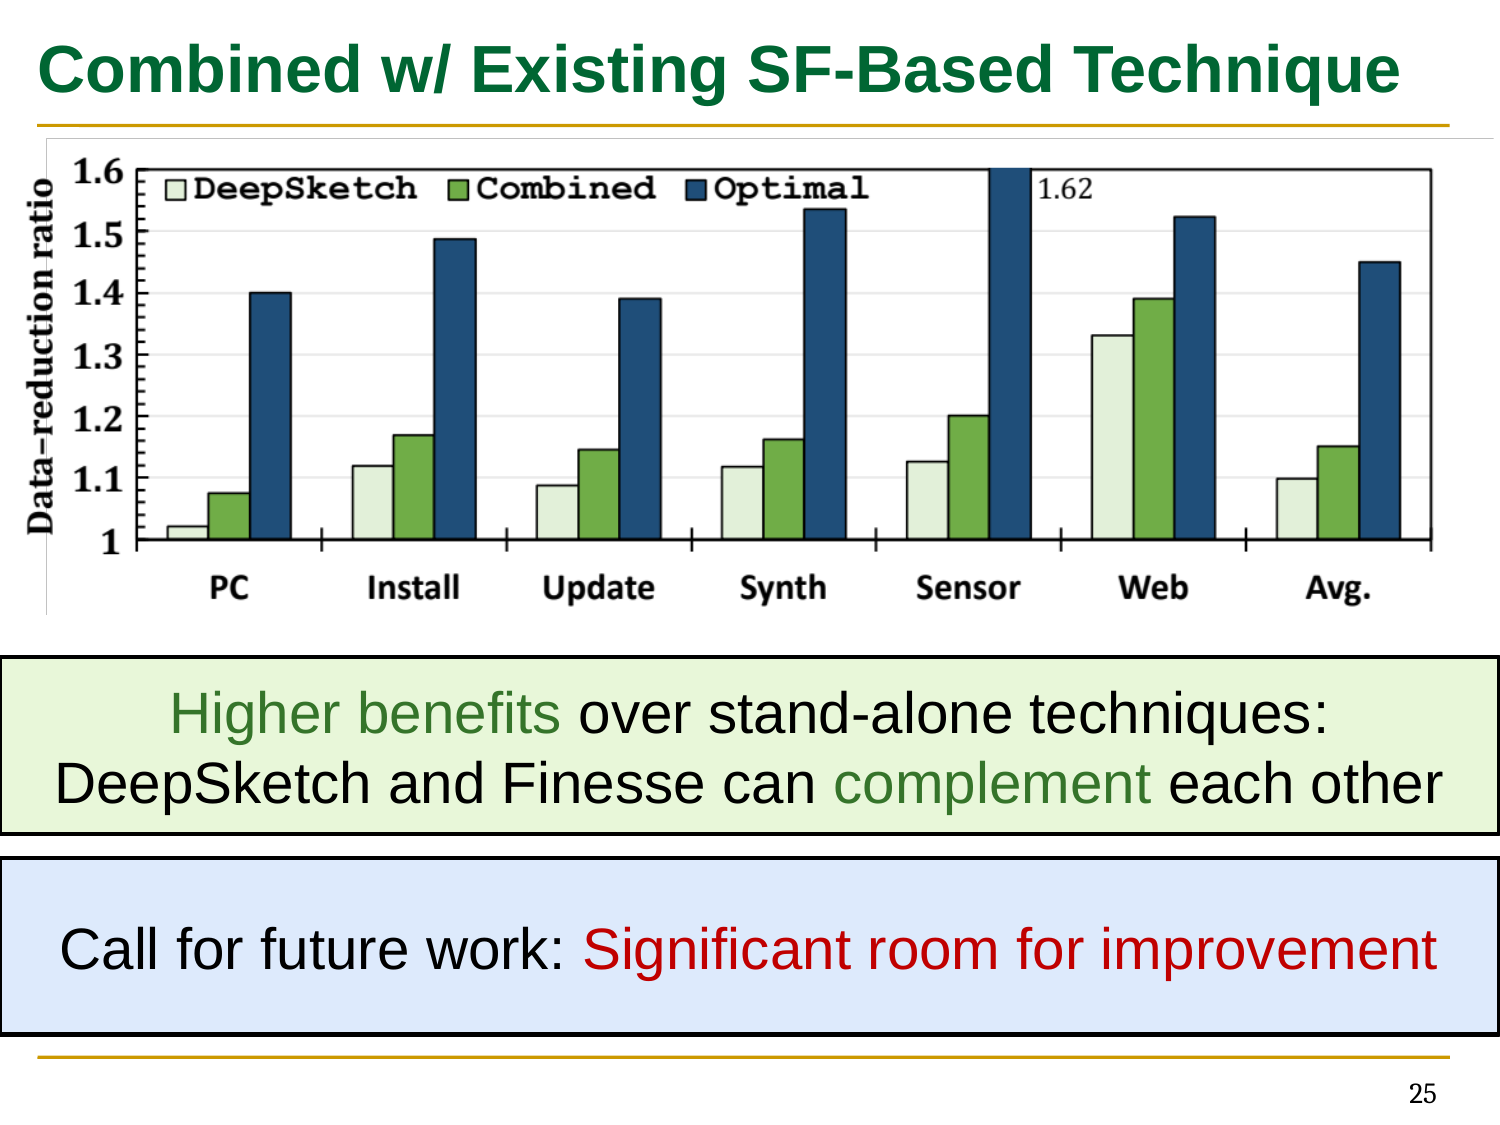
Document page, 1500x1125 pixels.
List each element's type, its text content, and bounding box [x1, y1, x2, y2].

text_box Call for future work: Significant room for improvement [0, 856, 1500, 1037]
text_box Higher benefits over stand-alone techniques: DeepSketch and Finesse can complement each other [0, 655, 1500, 836]
title Combined w/ Existing SF-Based Technique [37, 6, 1451, 126]
picture [0, 136, 1494, 615]
slide_number 25 [1101, 1066, 1453, 1118]
